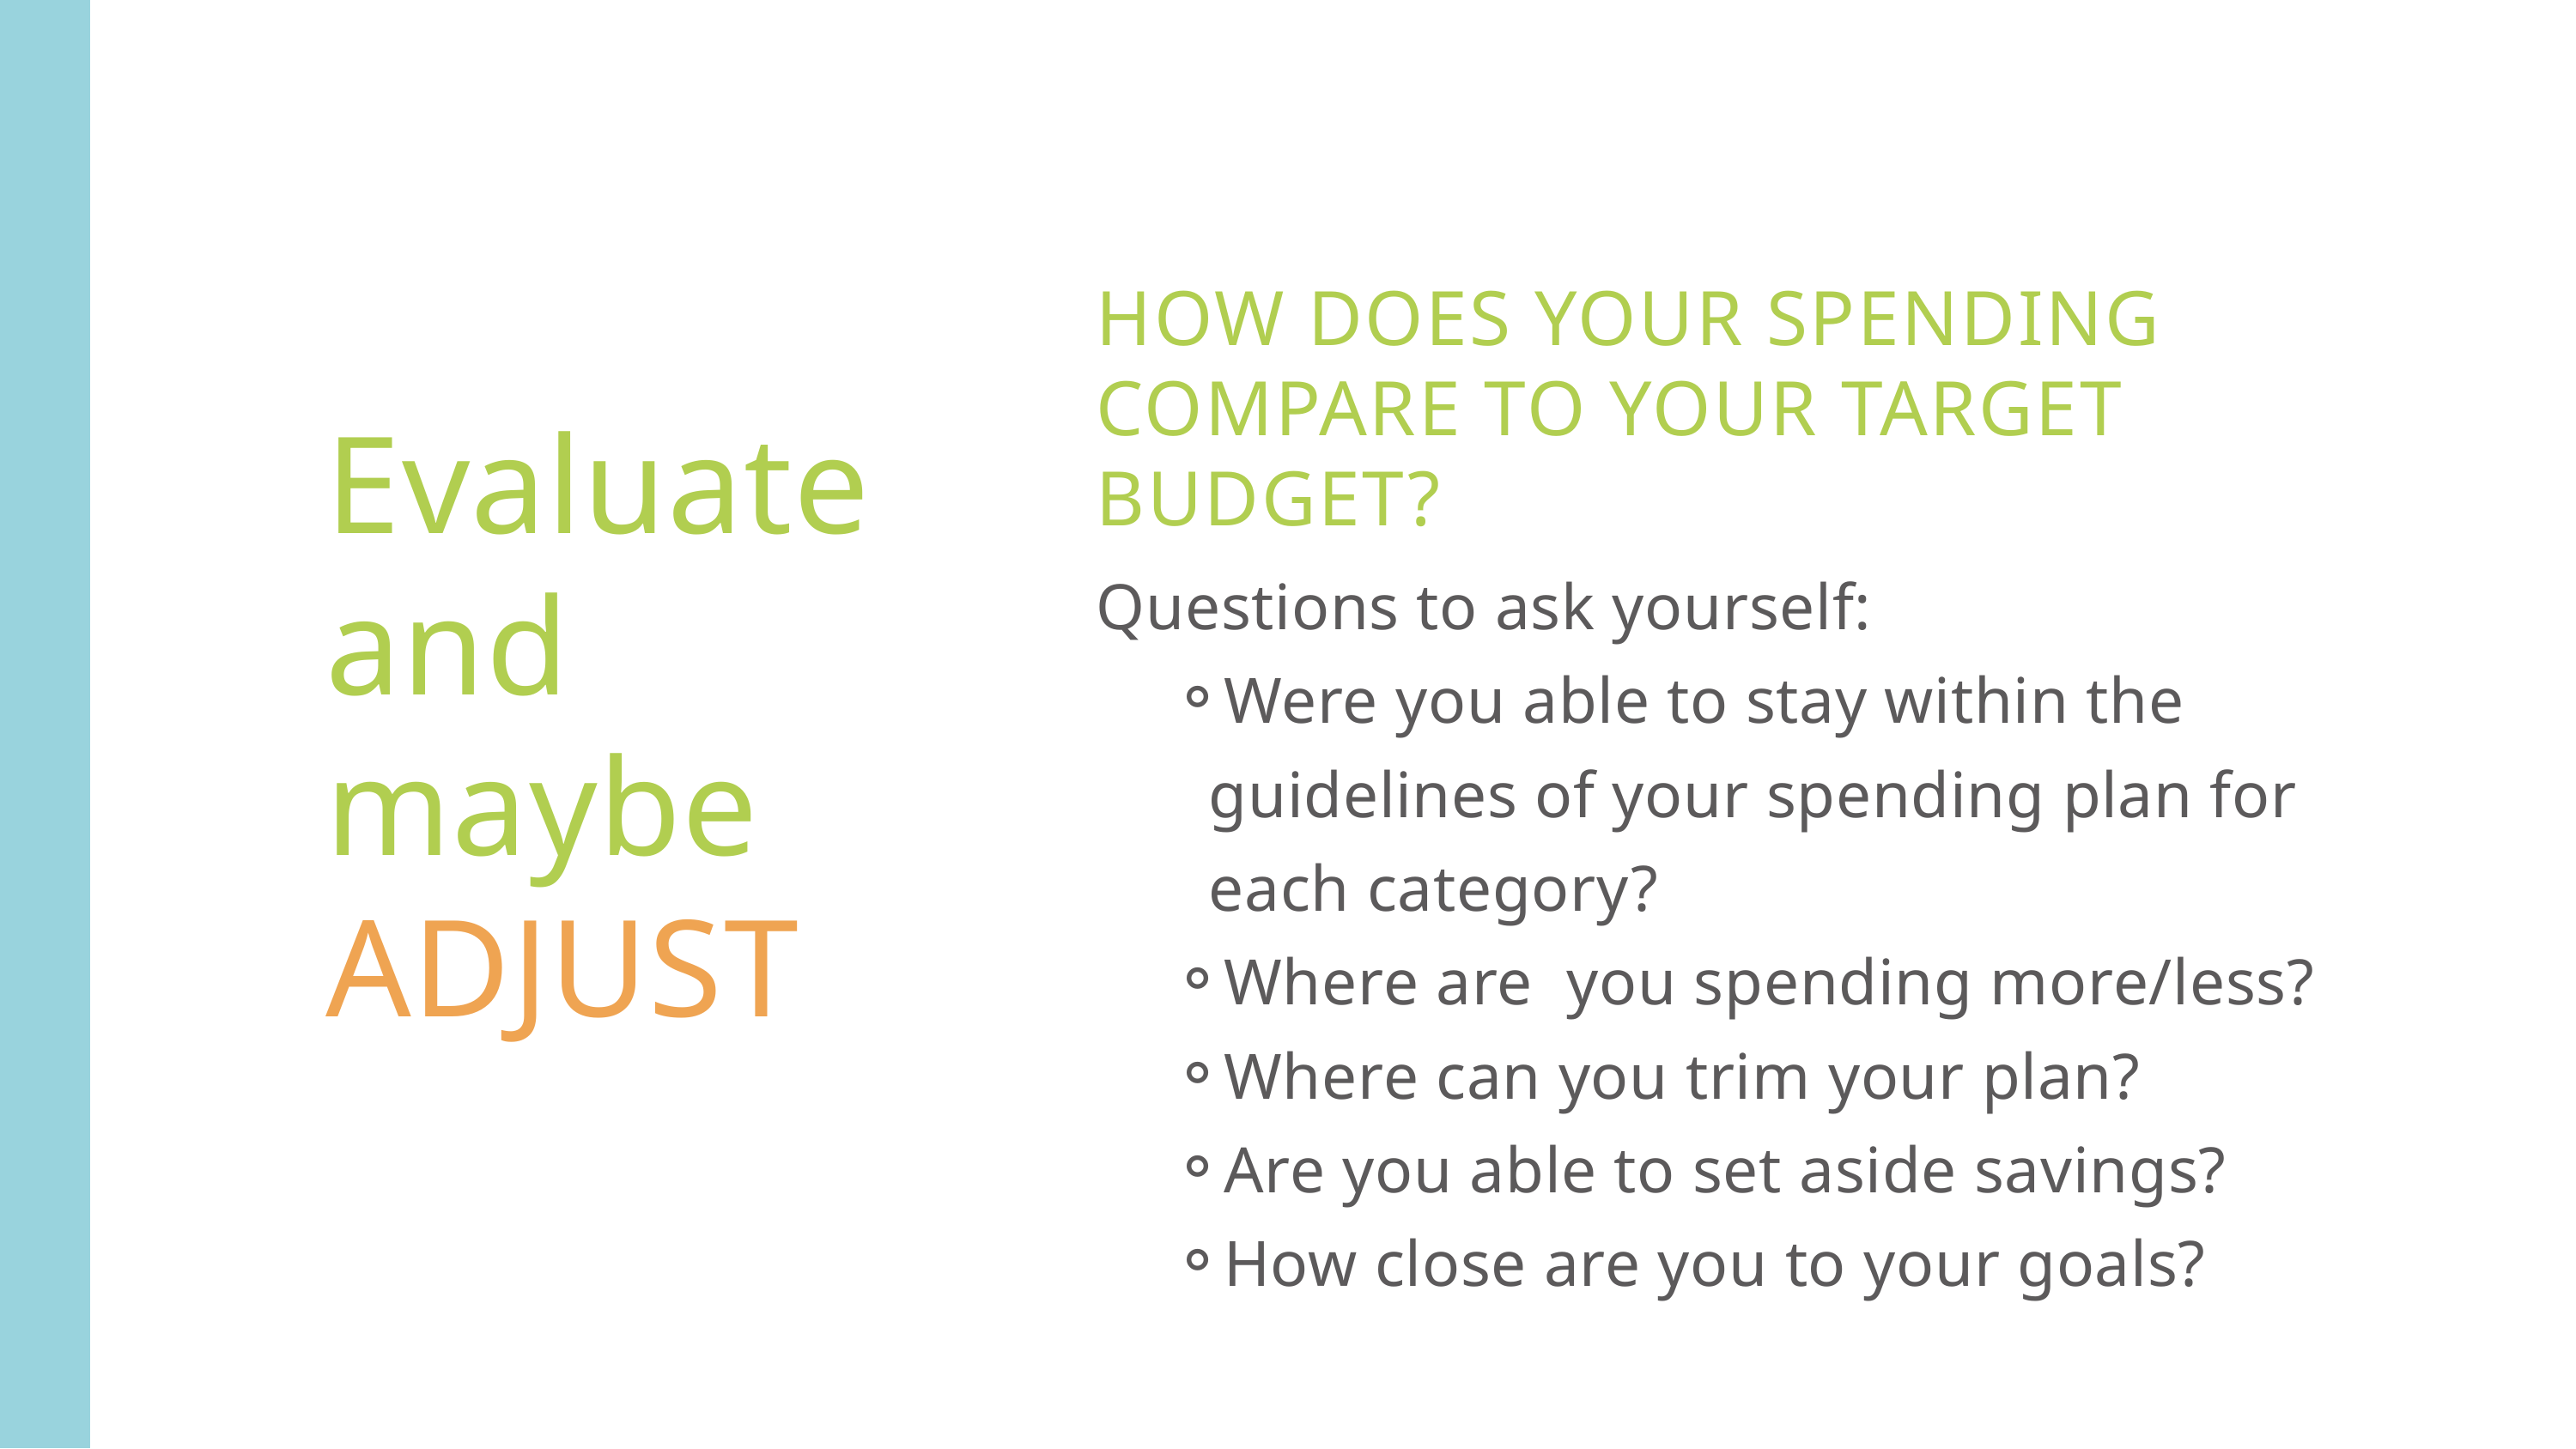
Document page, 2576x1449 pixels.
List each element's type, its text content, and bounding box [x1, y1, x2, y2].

text_box Questions to ask yourself: Were you able to stay within the guidelines of your spending plan for each category? Where are you spending more/less? Where can you trim your plan? Are you able to set aside savings? How close are you to your goals? [1096, 548, 2432, 1300]
text_box HOW DOES YOUR SPENDING COMPARE TO YOUR TARGET BUDGET? [1096, 270, 2432, 542]
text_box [0, 0, 91, 1448]
text_box Evaluate and maybe ADJUST [325, 399, 959, 1044]
